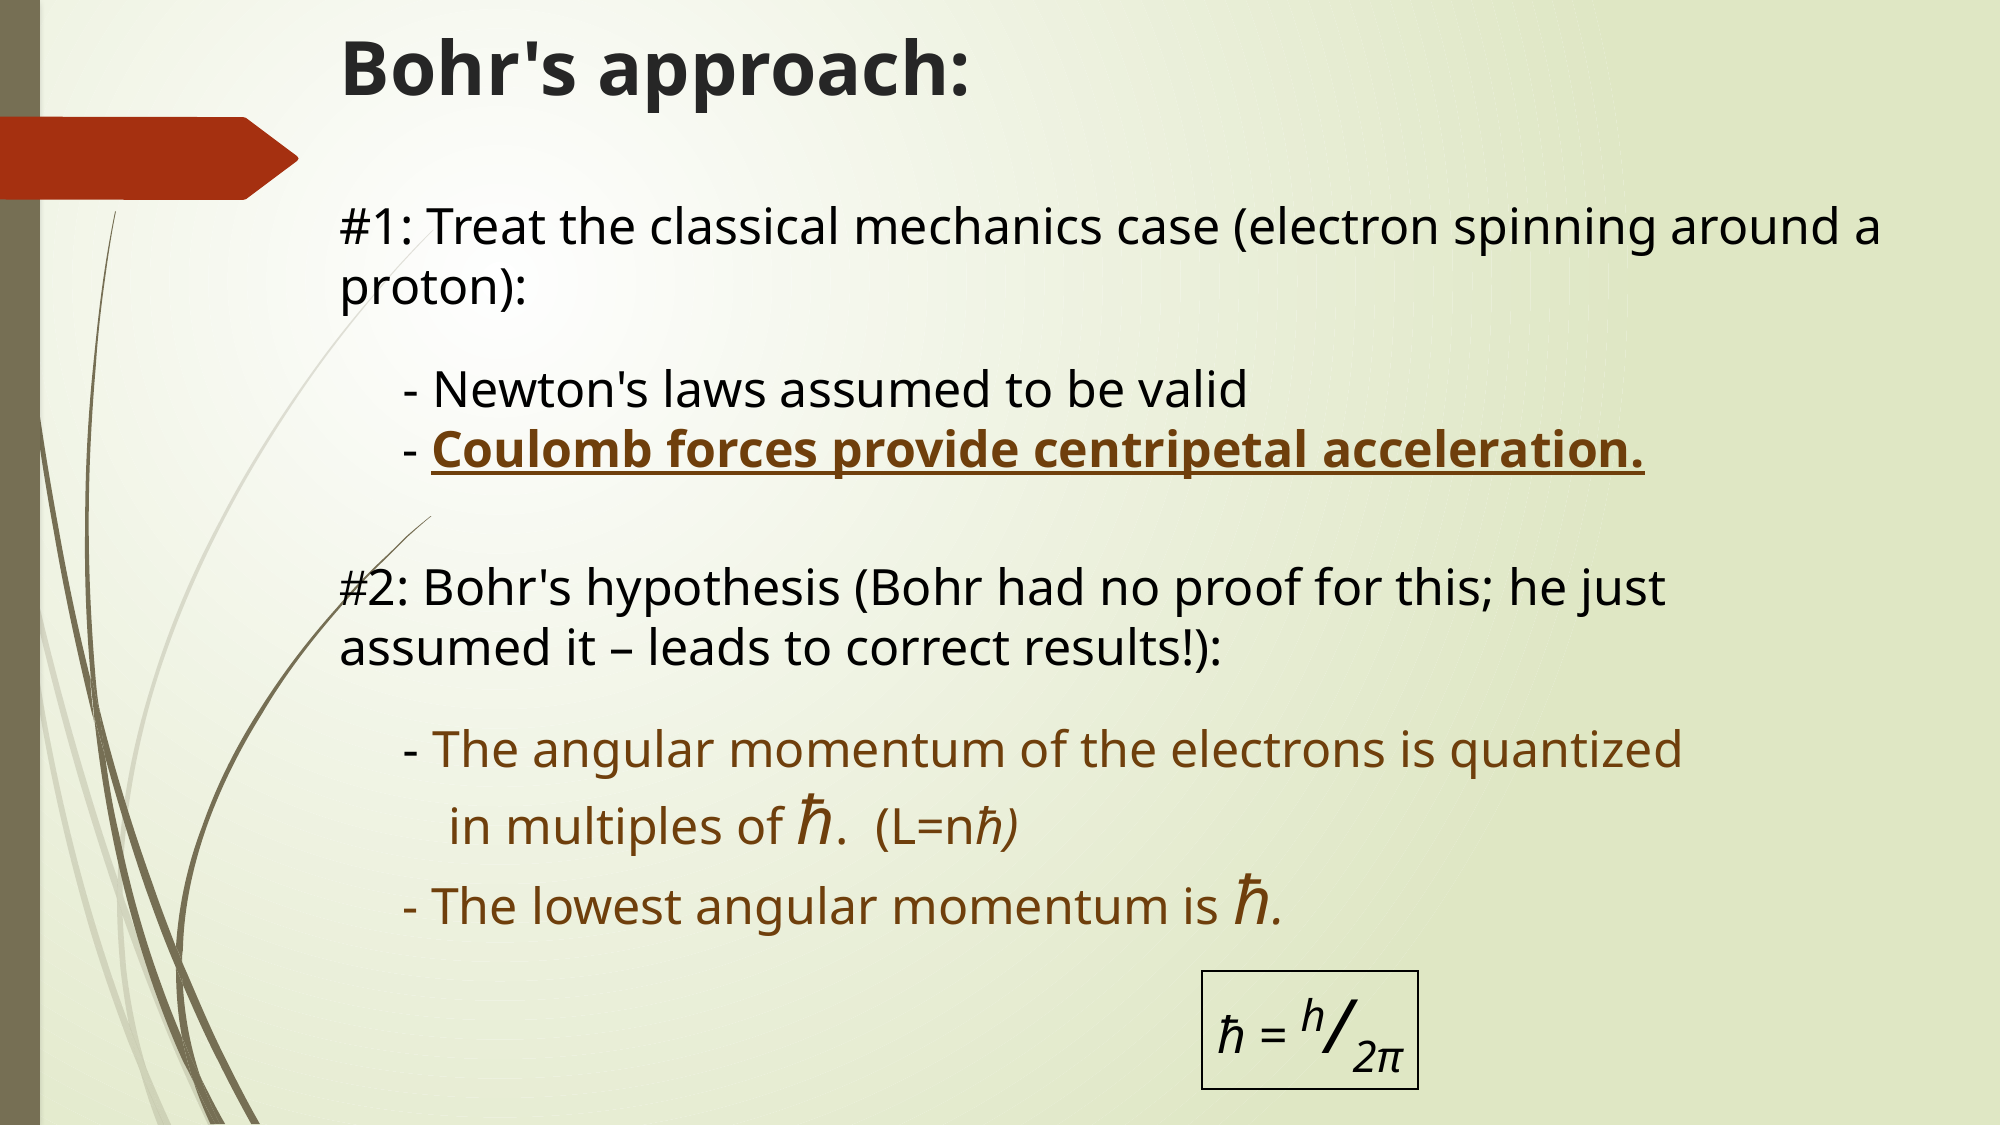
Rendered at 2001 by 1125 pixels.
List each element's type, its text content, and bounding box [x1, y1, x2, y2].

text_box - Newton's laws assumed to be valid - Coulomb forces provide centripetal acceleration. [387, 383, 1750, 485]
text_box ћ = h/2π [1202, 971, 1419, 1089]
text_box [324, 547, 1751, 956]
title Bohr's approach: [324, 12, 1675, 150]
text_box #1: Treat the classical mechanics case (electron spinning around a proton): [324, 187, 1964, 383]
